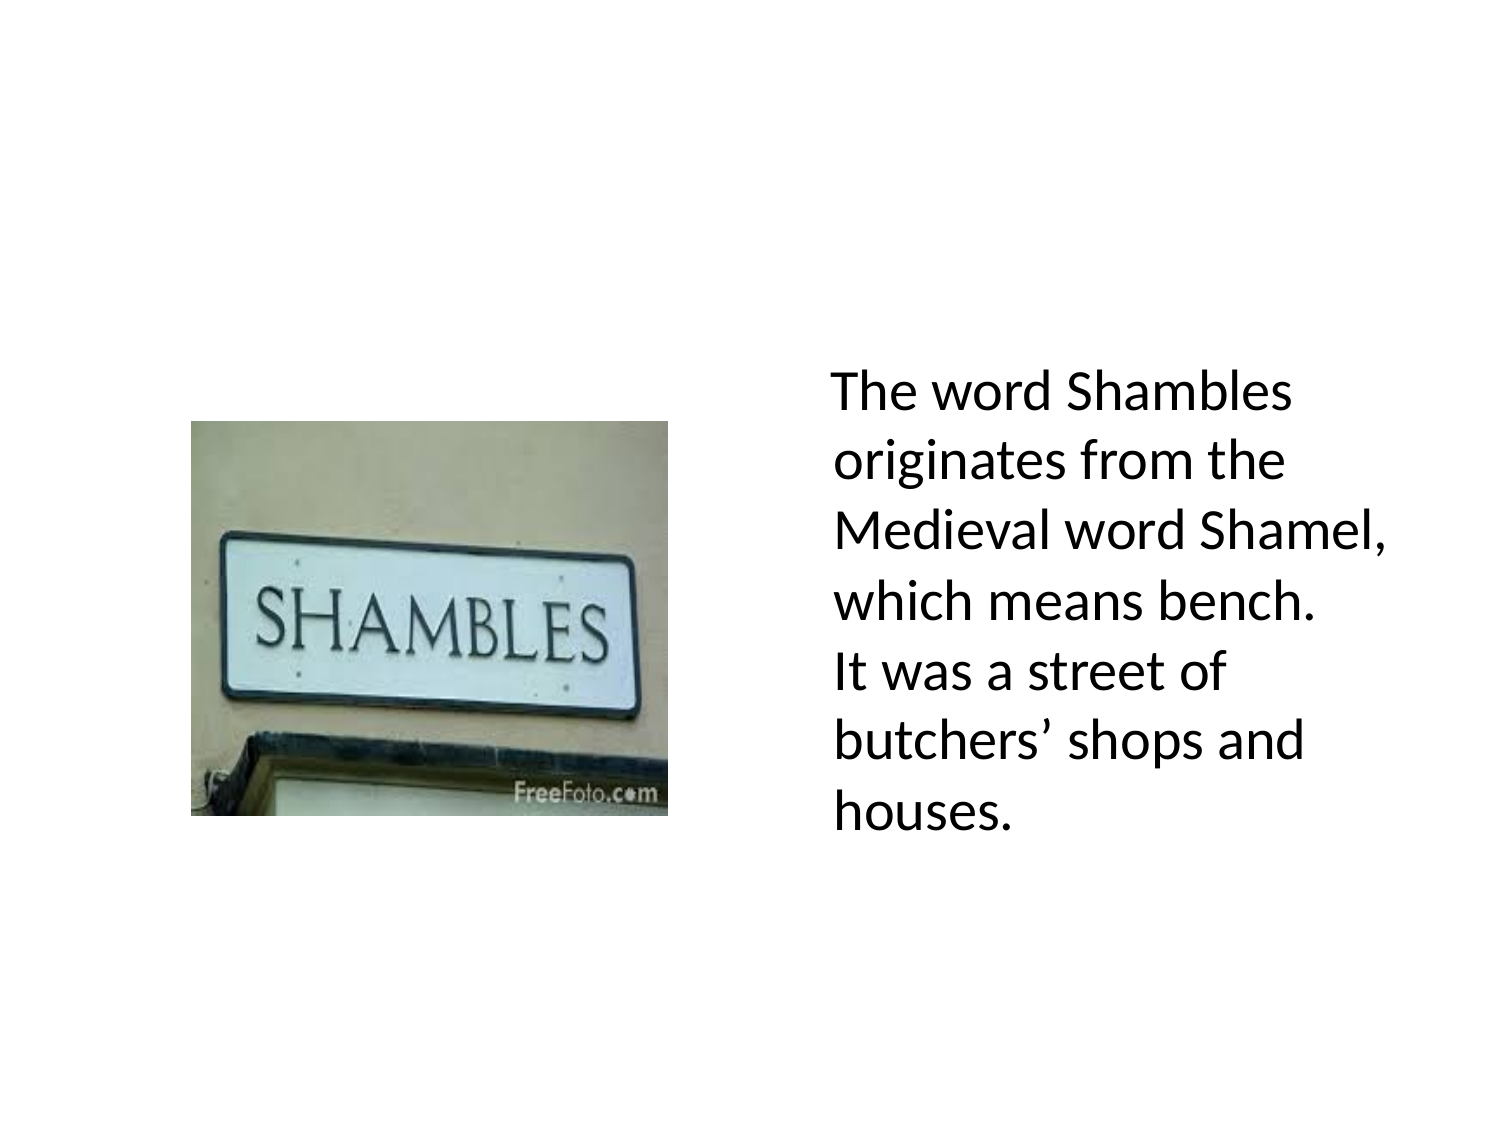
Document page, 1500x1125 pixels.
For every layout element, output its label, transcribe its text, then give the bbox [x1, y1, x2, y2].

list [191, 421, 669, 816]
list The word Shambles originates from the Medieval word Shamel, which means bench. It was a street of butchers’ shops and houses. [762, 262, 1425, 1005]
